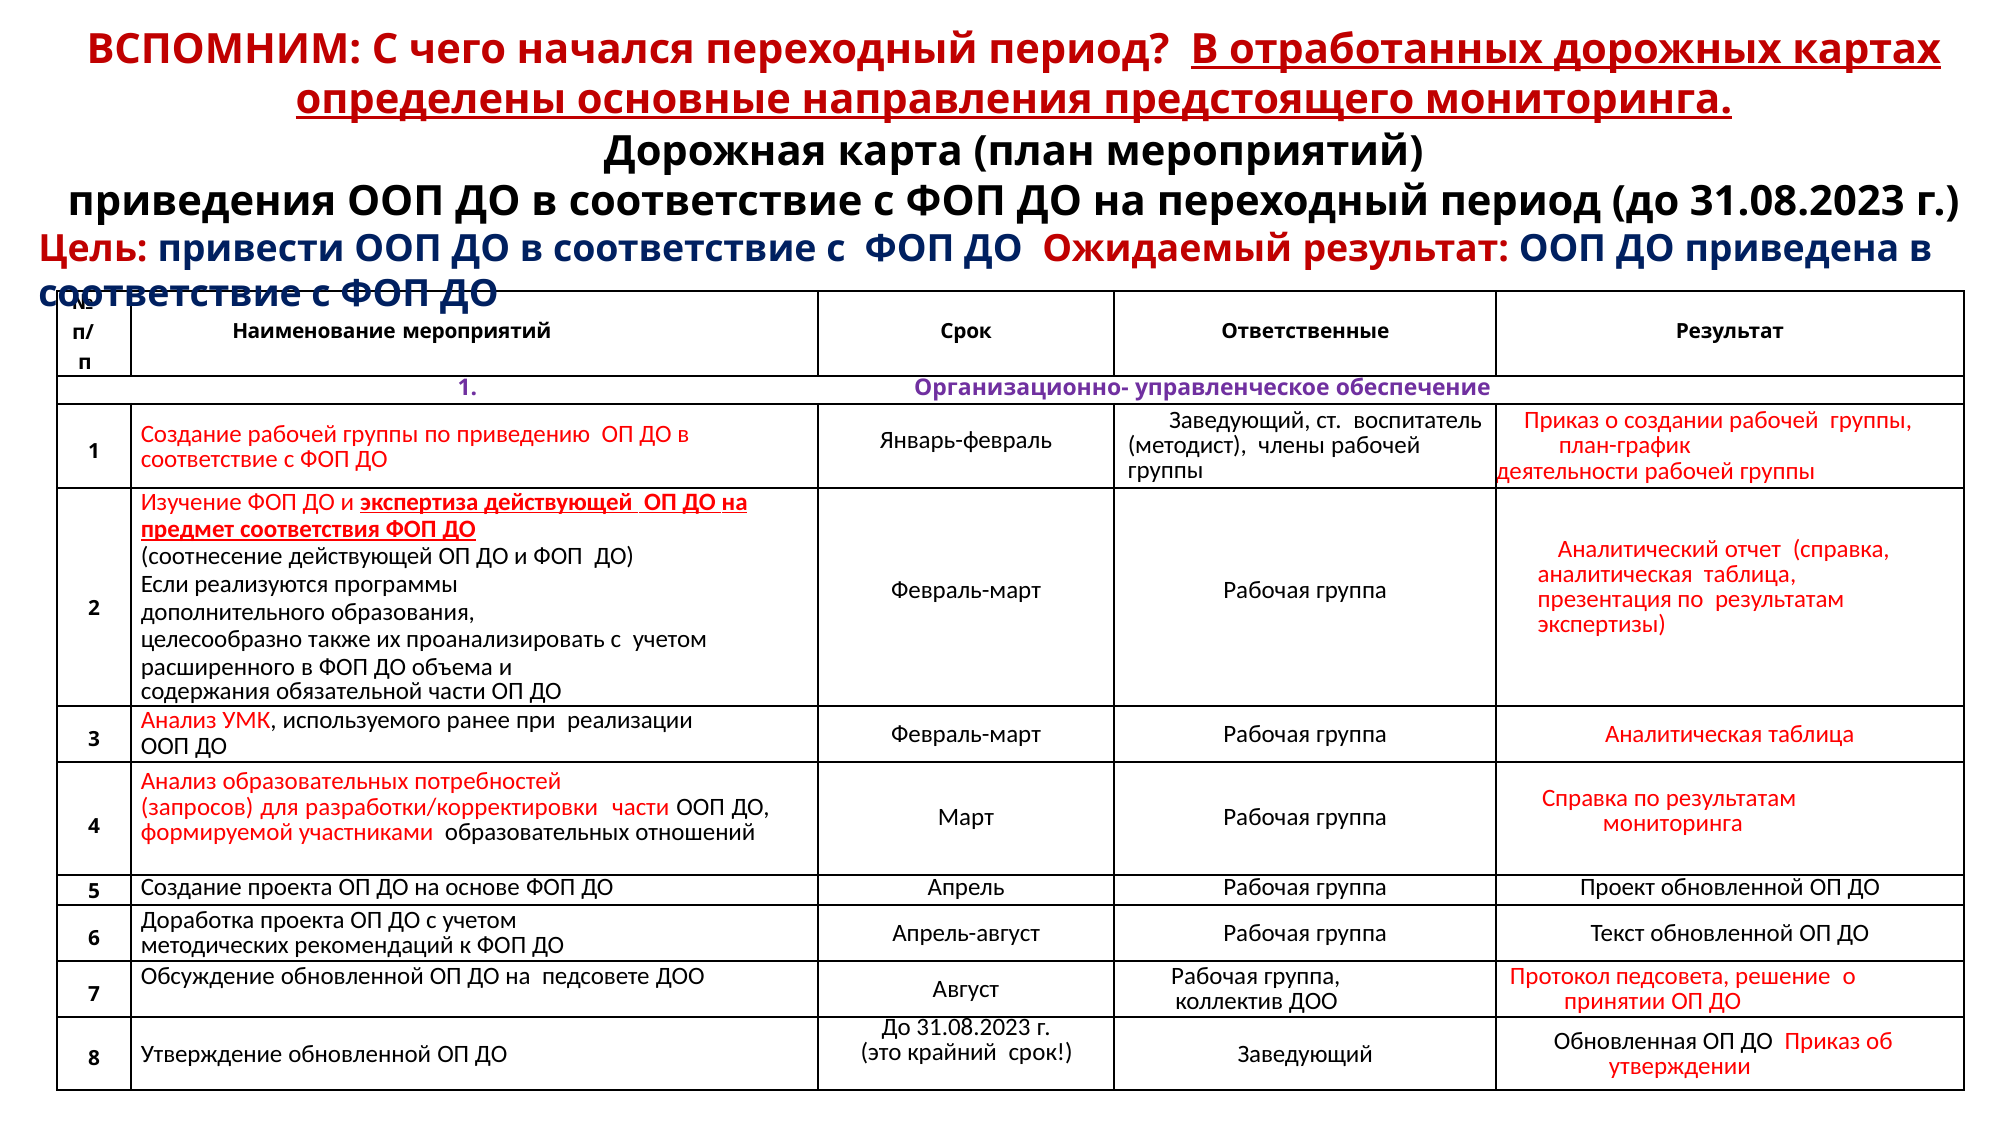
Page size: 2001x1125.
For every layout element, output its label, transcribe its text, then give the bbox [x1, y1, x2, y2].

table_cell Анализ УМК, используемого ранее при реализации ООП ДО [132, 707, 817, 761]
table_cell Февраль-март [819, 707, 1113, 761]
table_cell Изучение ФОП ДО и экспертиза действующей ОП ДО на предмет соответствия ФОП ДО (соотнесение действующей ОП ДО и ФОП ДО) Если реализуются программы дополнительного образования, целесообразно также их проанализировать с учетом расширенного в ФОП ДО объема и содержания обязательной части ОП ДО [132, 489, 817, 705]
table_cell Рабочая группа [1115, 489, 1495, 705]
table_header Наименование мероприятий [132, 314, 817, 375]
table_header Срок [819, 314, 1113, 375]
table_cell Рабочая группа [1115, 707, 1495, 761]
table_cell Справка по результатам мониторинга [1497, 763, 1963, 874]
table_cell 8 [58, 1018, 130, 1089]
table_cell Апрель [819, 876, 1113, 904]
table_cell Текст обновленной ОП ДО [1497, 906, 1963, 960]
table_cell 1 [58, 405, 130, 487]
table_cell Заведующий, ст. воспитатель (методист), члены рабочей группы [1115, 405, 1495, 487]
table_cell Август [819, 962, 1113, 1016]
table_cell 7 [58, 962, 130, 1016]
table_header Ответственные [1115, 314, 1495, 375]
table_cell Рабочая группа [1115, 876, 1495, 904]
table_cell Рабочая группа [1115, 906, 1495, 960]
table_cell 4 [58, 763, 130, 874]
table_cell Протокол педсовета, решение о принятии ОП ДО [1497, 962, 1963, 1016]
table_cell Доработка проекта ОП ДО с учетом методических рекомендаций к ФОП ДО [132, 906, 817, 960]
table_cell Проект обновленной ОП ДО [1497, 876, 1963, 904]
table_cell Обновленная ОП ДО Приказ об утверждении [1497, 1018, 1963, 1089]
table_cell 1. Организационно- управленческое обеспечение [58, 377, 1963, 403]
table_cell Создание проекта ОП ДО на основе ФОП ДО [132, 876, 817, 904]
text_box ВСПОМНИМ: С чего начался переходный период? В отработанных дорожных картах определены основные направления предстоящего мониторинга. Дорожная карта (план мероприятий) приведения ООП ДО в соответствие с ФОП ДО на переходный период (до 31.08.2023 г.) Цель: привести ООП ДО в соответствие с ФОП ДО Ожидаемый результат: ООП ДО приведена в соответствие с ФОП ДО [36, 19, 1977, 314]
table_cell Обсуждение обновленной ОП ДО на педсовете ДОО [132, 962, 817, 1016]
table_cell До 31.08.2023 г. (это крайний срок!) [819, 1018, 1113, 1089]
table_cell Аналитический отчет (справка, аналитическая таблица, презентация по результатам экспертизы) [1497, 489, 1963, 705]
table_cell Февраль-март [819, 489, 1113, 705]
table_cell Анализ образовательных потребностей (запросов) для разработки/корректировки части ООП ДО, формируемой участниками образовательных отношений [132, 763, 817, 874]
table_cell Заведующий [1115, 1018, 1495, 1089]
table_cell 5 [58, 876, 130, 904]
table_cell Рабочая группа, коллектив ДОО [1115, 962, 1495, 1016]
table_cell Аналитическая таблица [1497, 707, 1963, 761]
table_cell 3 [58, 707, 130, 761]
table_header № п/ п [58, 314, 130, 375]
table_header Результат [1497, 314, 1963, 375]
table_cell Апрель-август [819, 906, 1113, 960]
table_cell Рабочая группа [1115, 763, 1495, 874]
table_cell Приказ о создании рабочей группы, план-график деятельности рабочей группы [1497, 405, 1963, 487]
table_cell Март [819, 763, 1113, 874]
table_cell Утверждение обновленной ОП ДО [132, 1018, 817, 1089]
table_cell 2 [58, 489, 130, 705]
table_cell Январь-февраль [819, 405, 1113, 487]
table_cell 6 [58, 906, 130, 960]
table_cell Создание рабочей группы по приведению ОП ДО в соответствие с ФОП ДО [132, 405, 817, 487]
